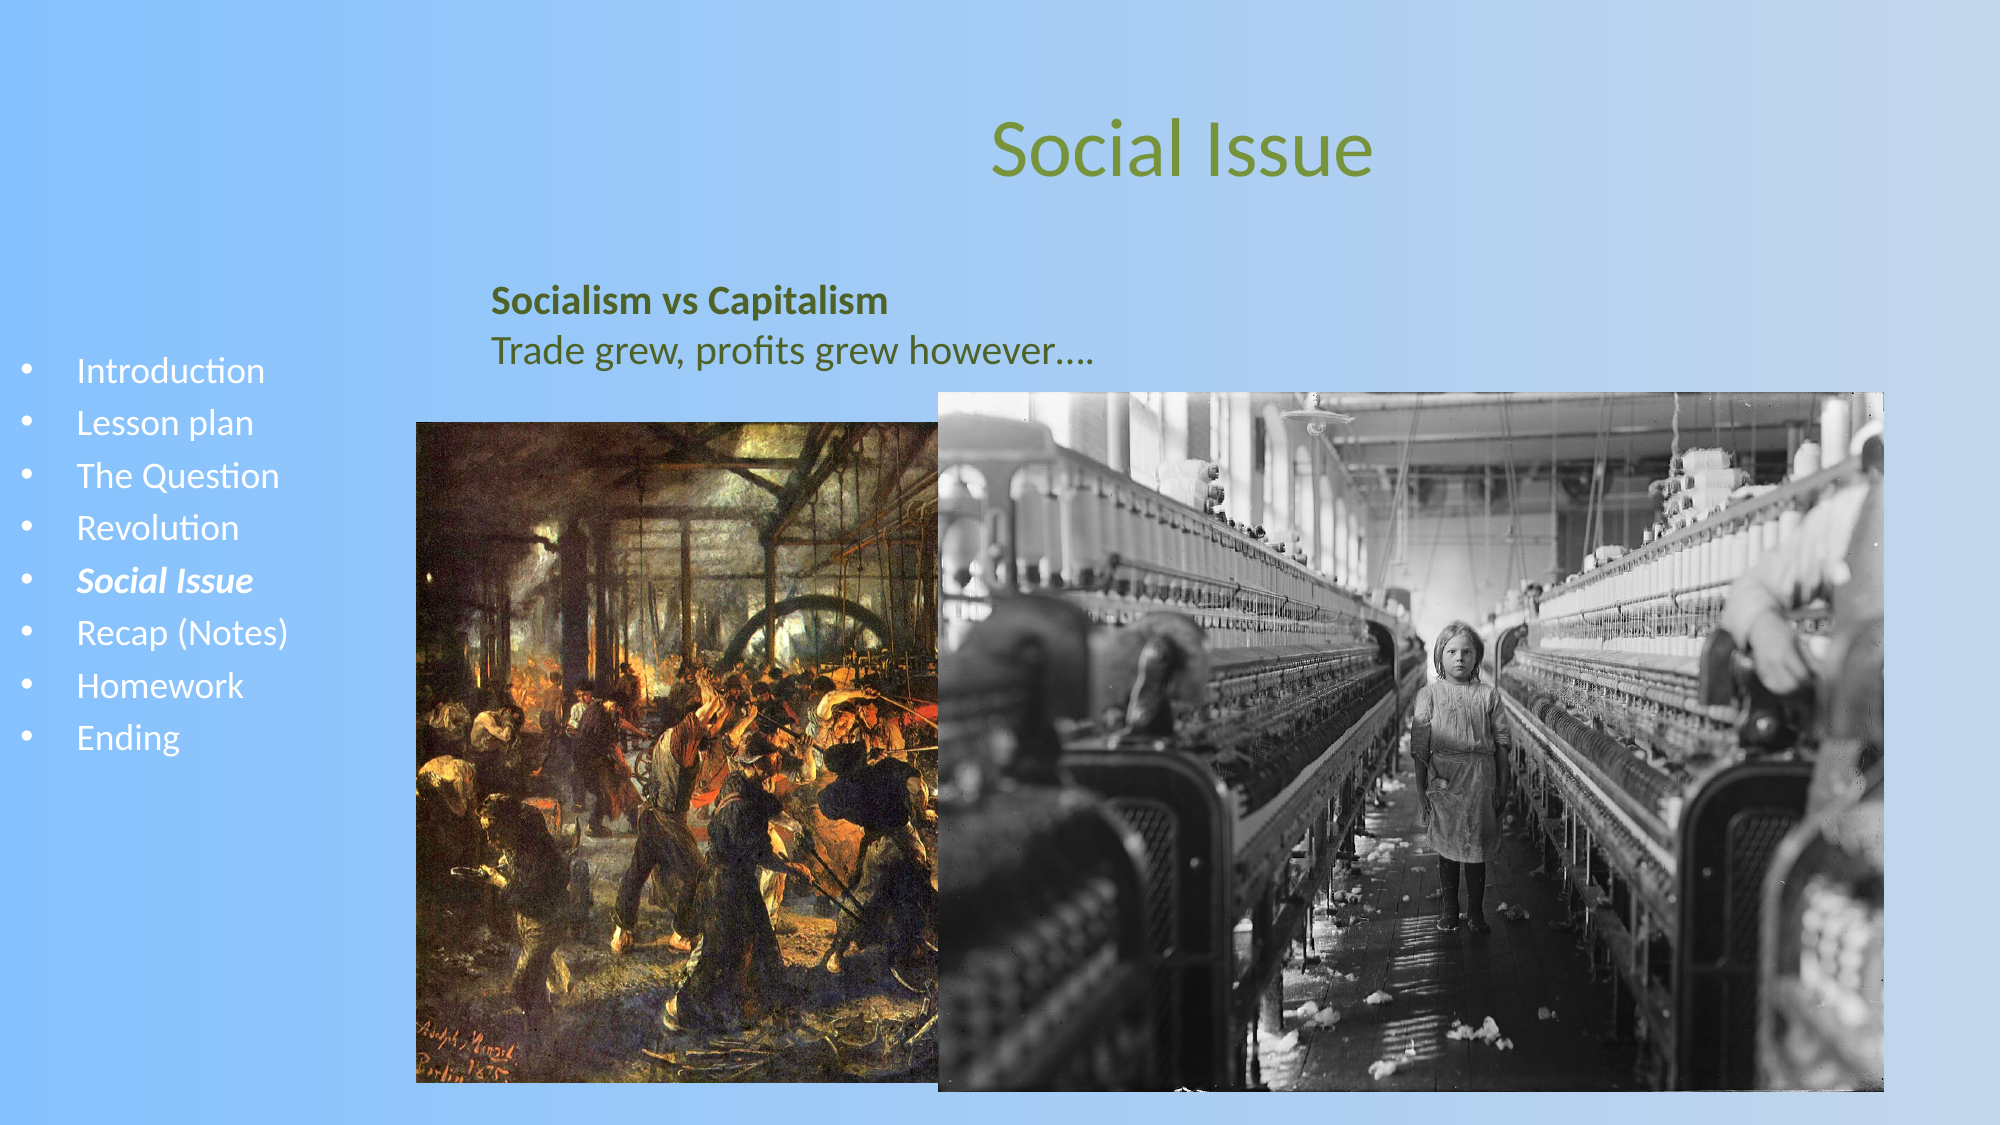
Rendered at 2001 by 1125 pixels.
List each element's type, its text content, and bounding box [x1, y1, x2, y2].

picture [416, 392, 1885, 1092]
text_box Social Issue [444, 19, 1922, 268]
text_box Introduction Lesson plan The Question Revolution Social Issue Recap (Notes) Homework Ending [5, 338, 476, 1081]
text_box Socialism vs Capitalism Trade grew, profits grew however…. [476, 265, 1981, 430]
